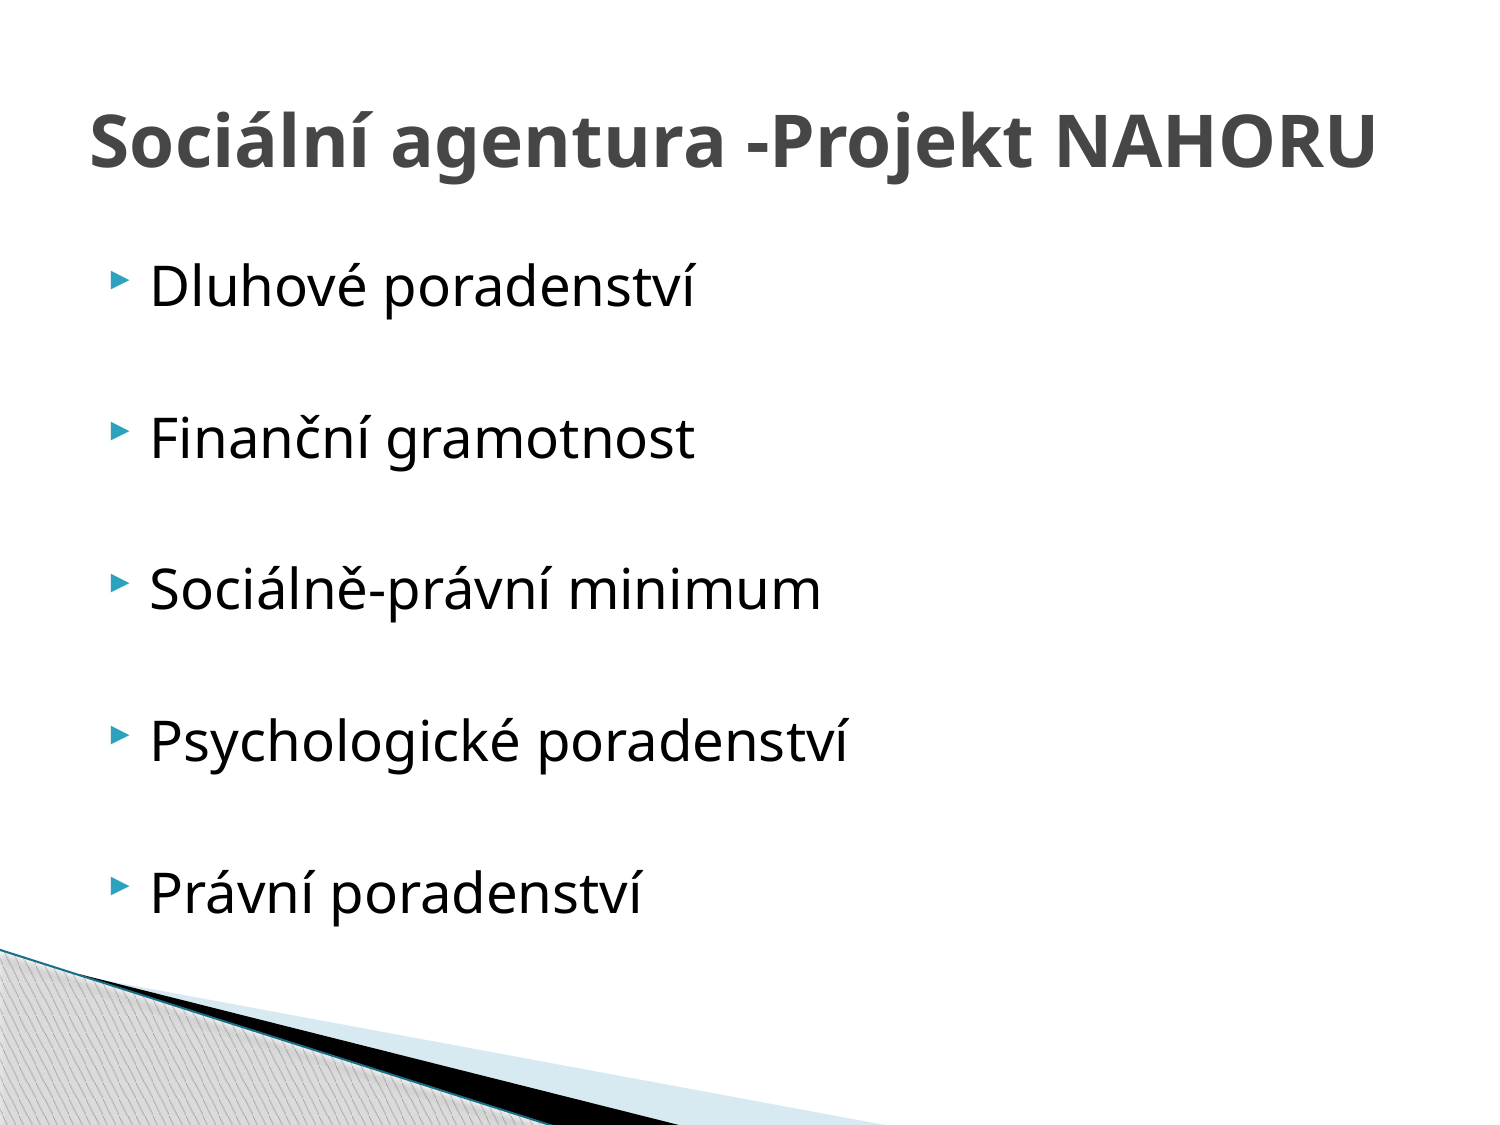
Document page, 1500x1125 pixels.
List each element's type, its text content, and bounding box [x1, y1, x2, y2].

list Dluhové poradenství Finanční gramotnost Sociálně-právní minimum Psychologické poradenství Právní poradenství [75, 243, 1425, 986]
title Sociální agentura -Projekt NAHORU [75, 45, 1425, 233]
